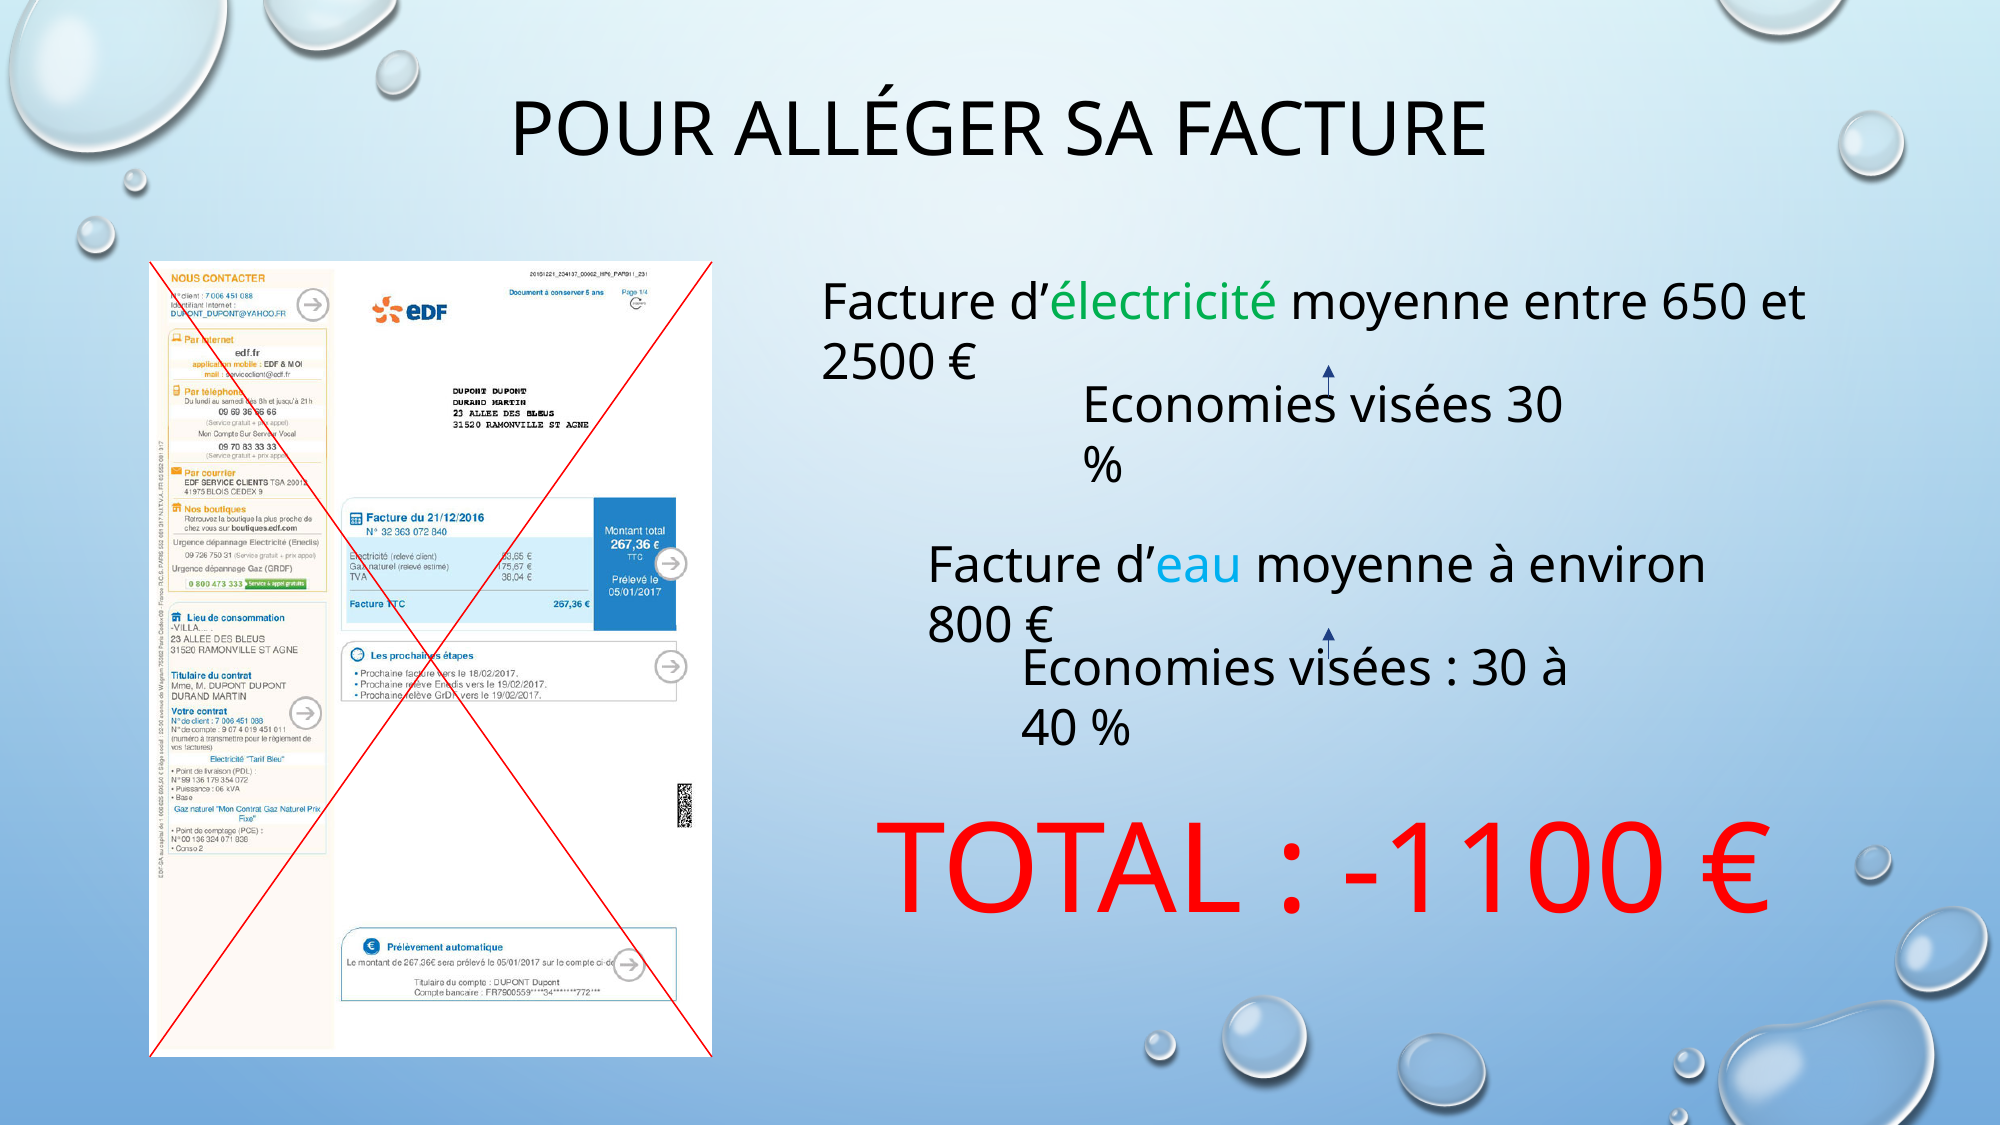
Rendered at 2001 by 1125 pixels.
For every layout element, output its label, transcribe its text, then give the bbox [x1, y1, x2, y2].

title Pour alléger sa facture [149, 0, 1850, 262]
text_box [149, 261, 713, 1058]
text_box Facture d’électricité moyenne entre 650 et 2500 € [807, 261, 1850, 397]
picture [0, 0, 2000, 1125]
text_box TOTAL : -1100 € [861, 779, 1796, 1095]
text_box Economies visées : 30 à 40 % [1006, 627, 1651, 763]
text_box Economies visées 30 % [1067, 365, 1590, 500]
text_box Facture d’eau moyenne à environ 800 € [912, 524, 1745, 660]
